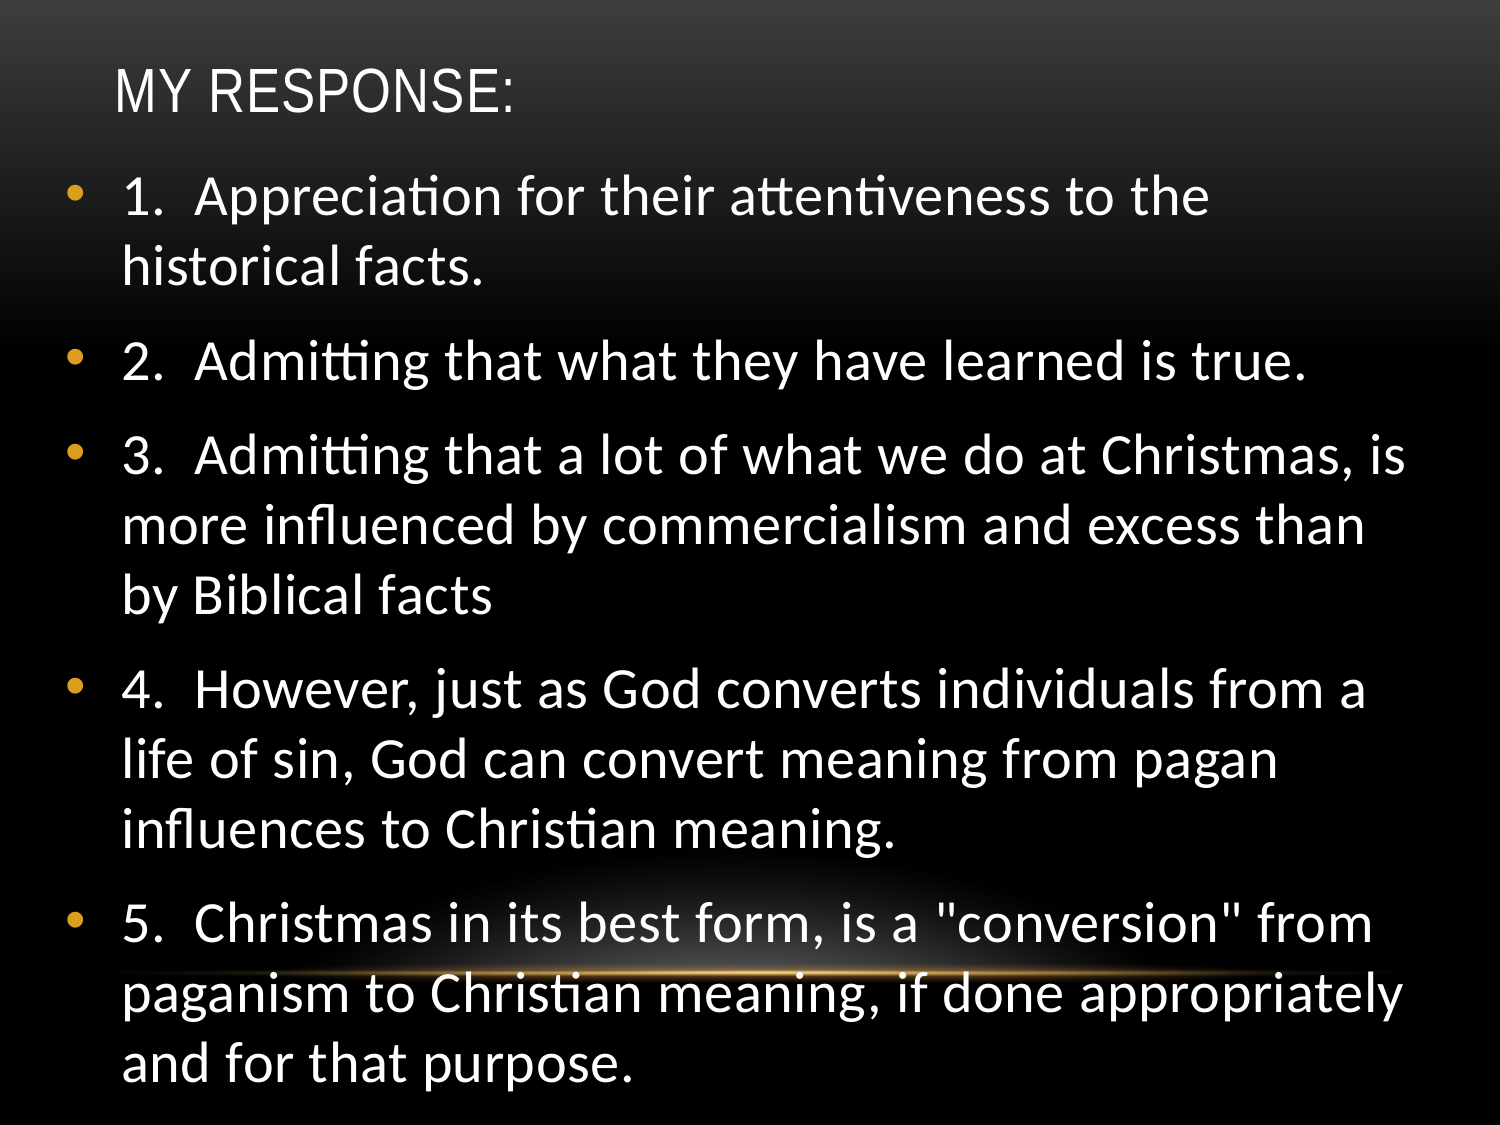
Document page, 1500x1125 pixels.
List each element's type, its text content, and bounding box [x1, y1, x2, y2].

title My response: [99, 24, 1400, 133]
list 1. Appreciation for their attentiveness to the historical facts. 2. Admitting that what they have learned is true. 3. Admitting that a lot of what we do at Christmas, is more influenced by commercialism and excess than by Biblical facts 4. However, just as God converts individuals from a life of sin, God can convert meaning from pagan influences to Christian meaning. 5. Christmas in its best form, is a "conversion" from paganism to Christian meaning, if done appropriately and for that purpose. [50, 149, 1450, 825]
picture [0, 0, 1500, 1125]
